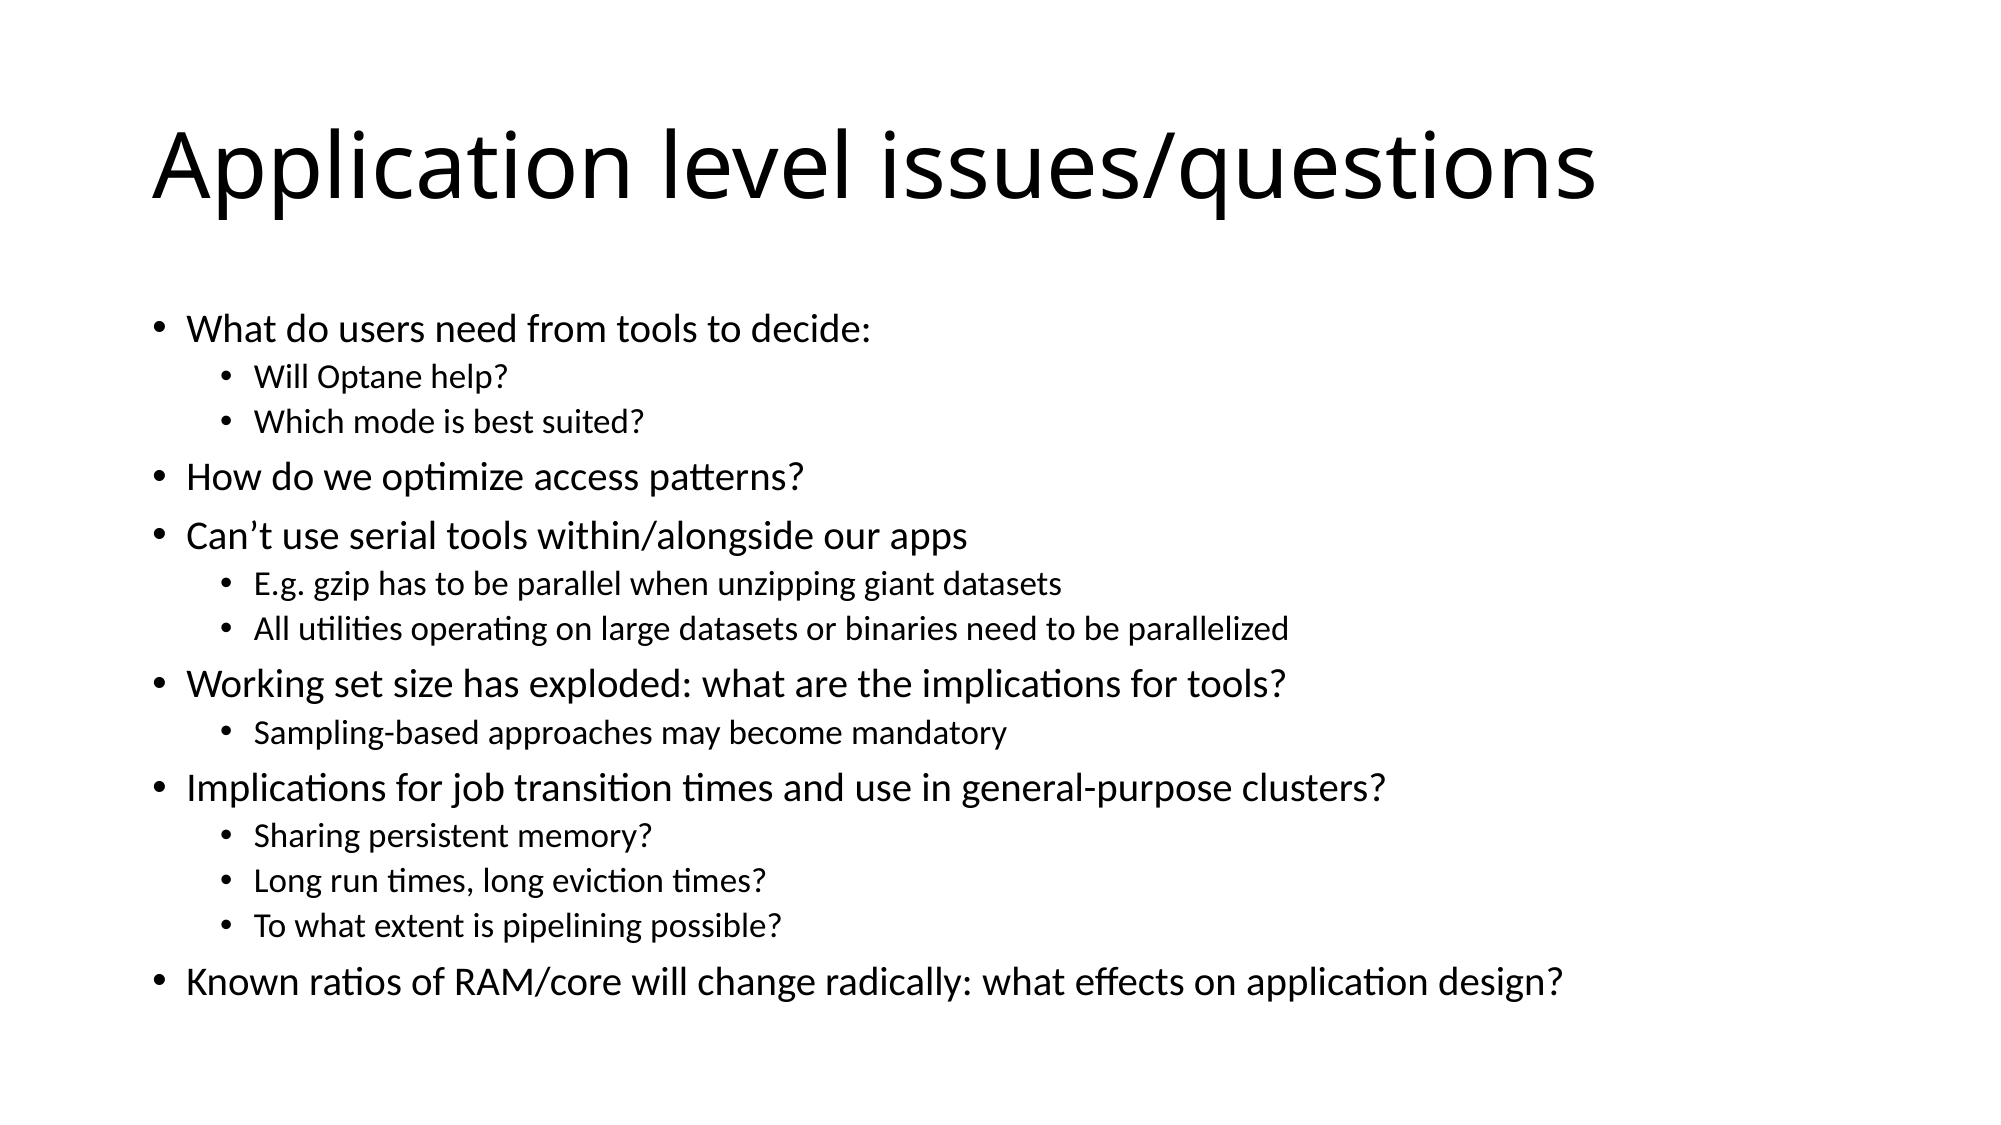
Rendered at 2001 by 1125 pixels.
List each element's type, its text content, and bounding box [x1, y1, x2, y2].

title Application level issues/questions [137, 59, 1863, 278]
list What do users need from tools to decide: Will Optane help? Which mode is best suited? How do we optimize access patterns? Can’t use serial tools within/alongside our apps E.g. gzip has to be parallel when unzipping giant datasets All utilities operating on large datasets or binaries need to be parallelized Working set size has exploded: what are the implications for tools? Sampling-based approaches may become mandatory Implications for job transition times and use in general-purpose clusters? Sharing persistent memory? Long run times, long eviction times? To what extent is pipelining possible? Known ratios of RAM/core will change radically: what effects on application design? [137, 299, 1863, 1014]
